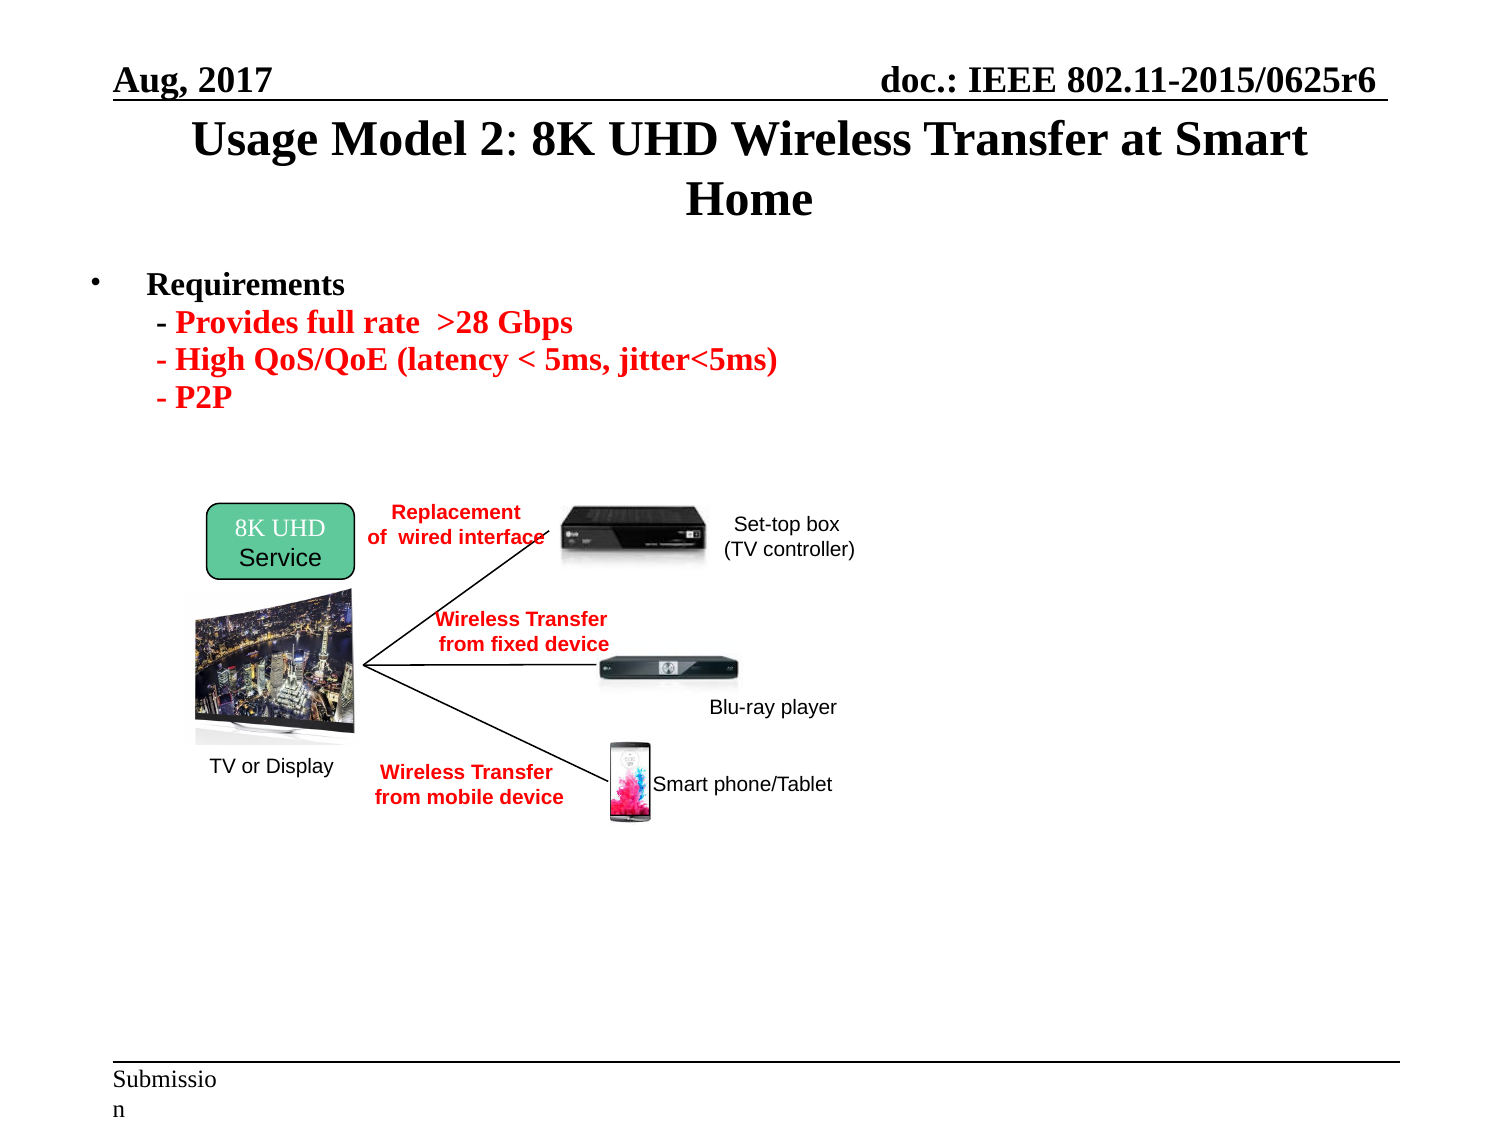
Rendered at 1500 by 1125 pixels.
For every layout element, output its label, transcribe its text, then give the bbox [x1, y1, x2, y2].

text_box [100, 491, 913, 825]
title Usage Model 2: 8K UHD Wireless Transfer at Smart Home [112, 78, 1388, 254]
list Requirements - Provides full rate >28 Gbps - High QoS/QoE (latency < 5ms, jitter<5ms) - P2P [75, 262, 1117, 1069]
